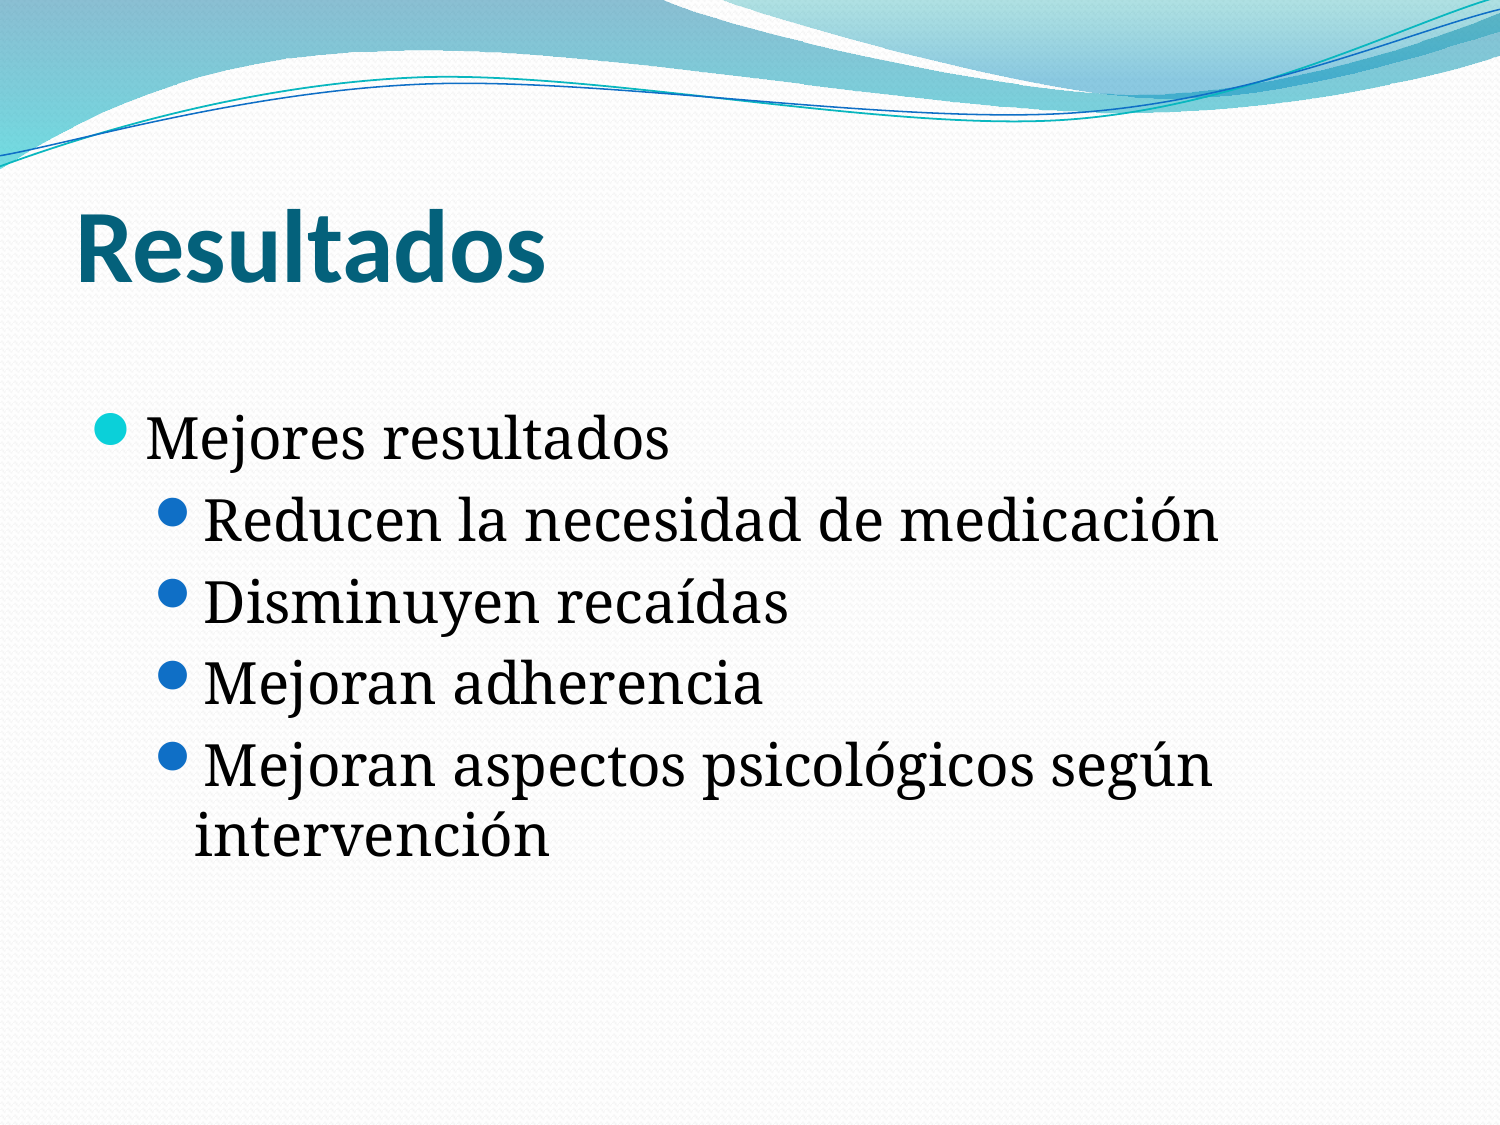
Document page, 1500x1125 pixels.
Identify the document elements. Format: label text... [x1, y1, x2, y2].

list Mejores resultados Reducen la necesidad de medicación Disminuyen recaídas Mejoran adherencia Mejoran aspectos psicológicos según intervención [75, 317, 1425, 1038]
title Resultados [75, 115, 1425, 303]
